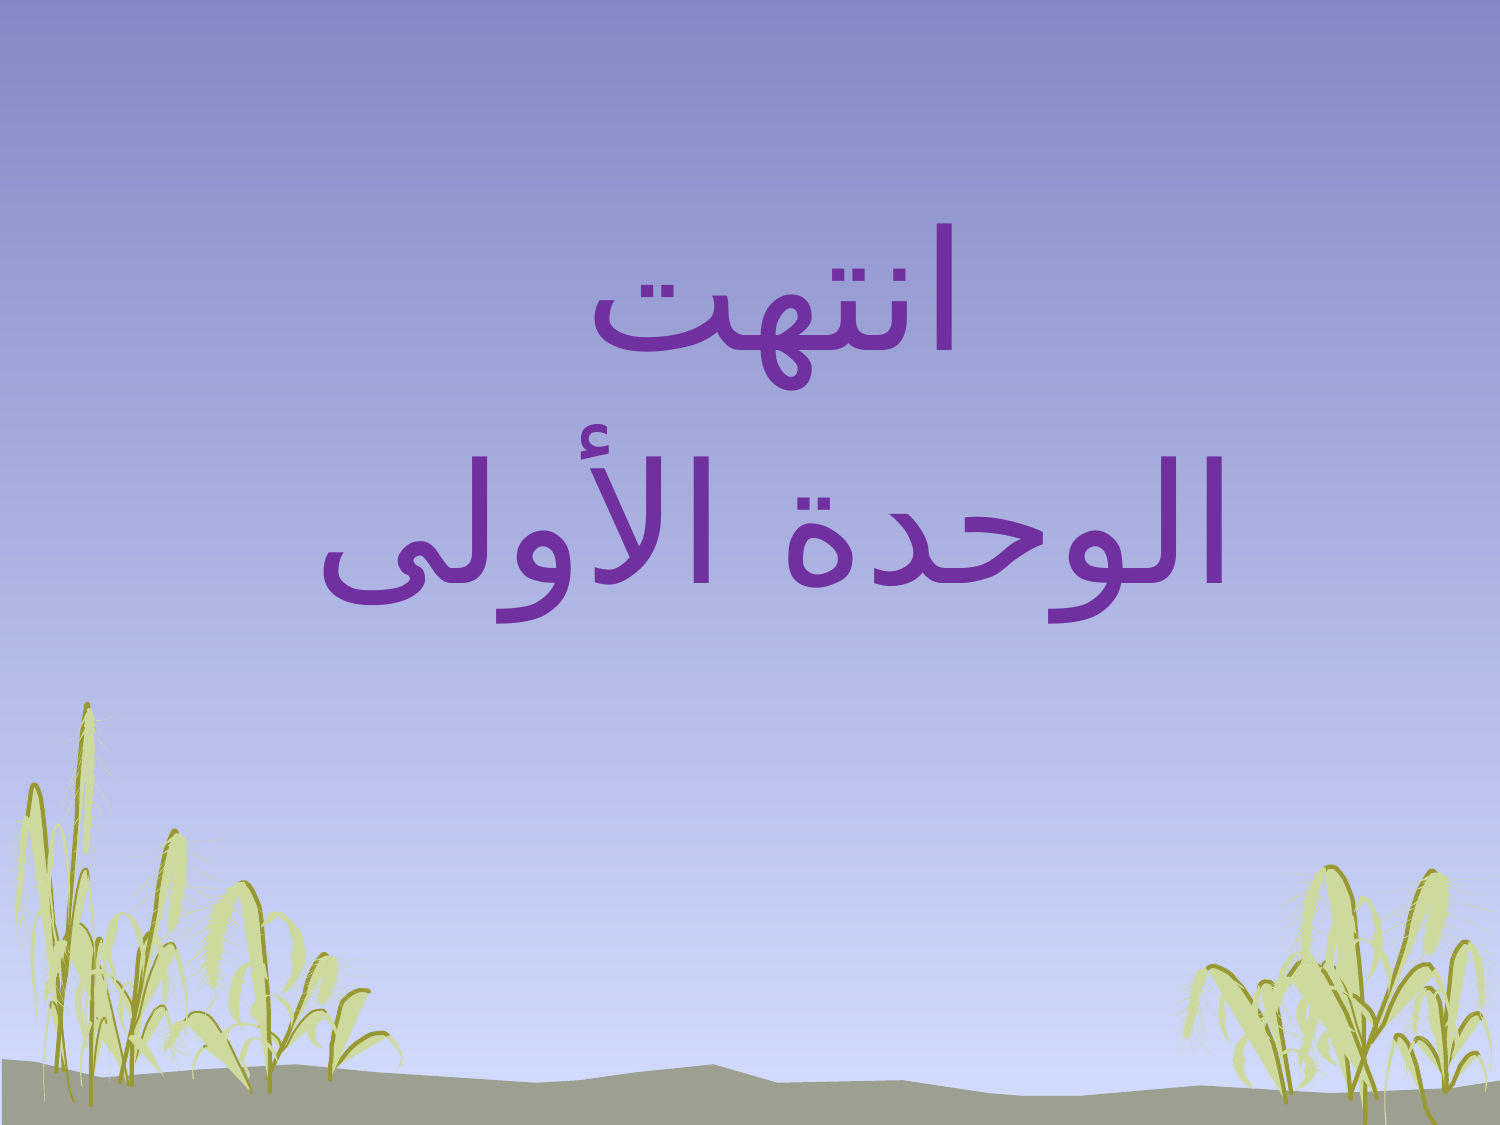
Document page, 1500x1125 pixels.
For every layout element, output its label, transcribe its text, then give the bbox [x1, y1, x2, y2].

list انتهت الوحدة الأولى [112, 175, 1388, 970]
